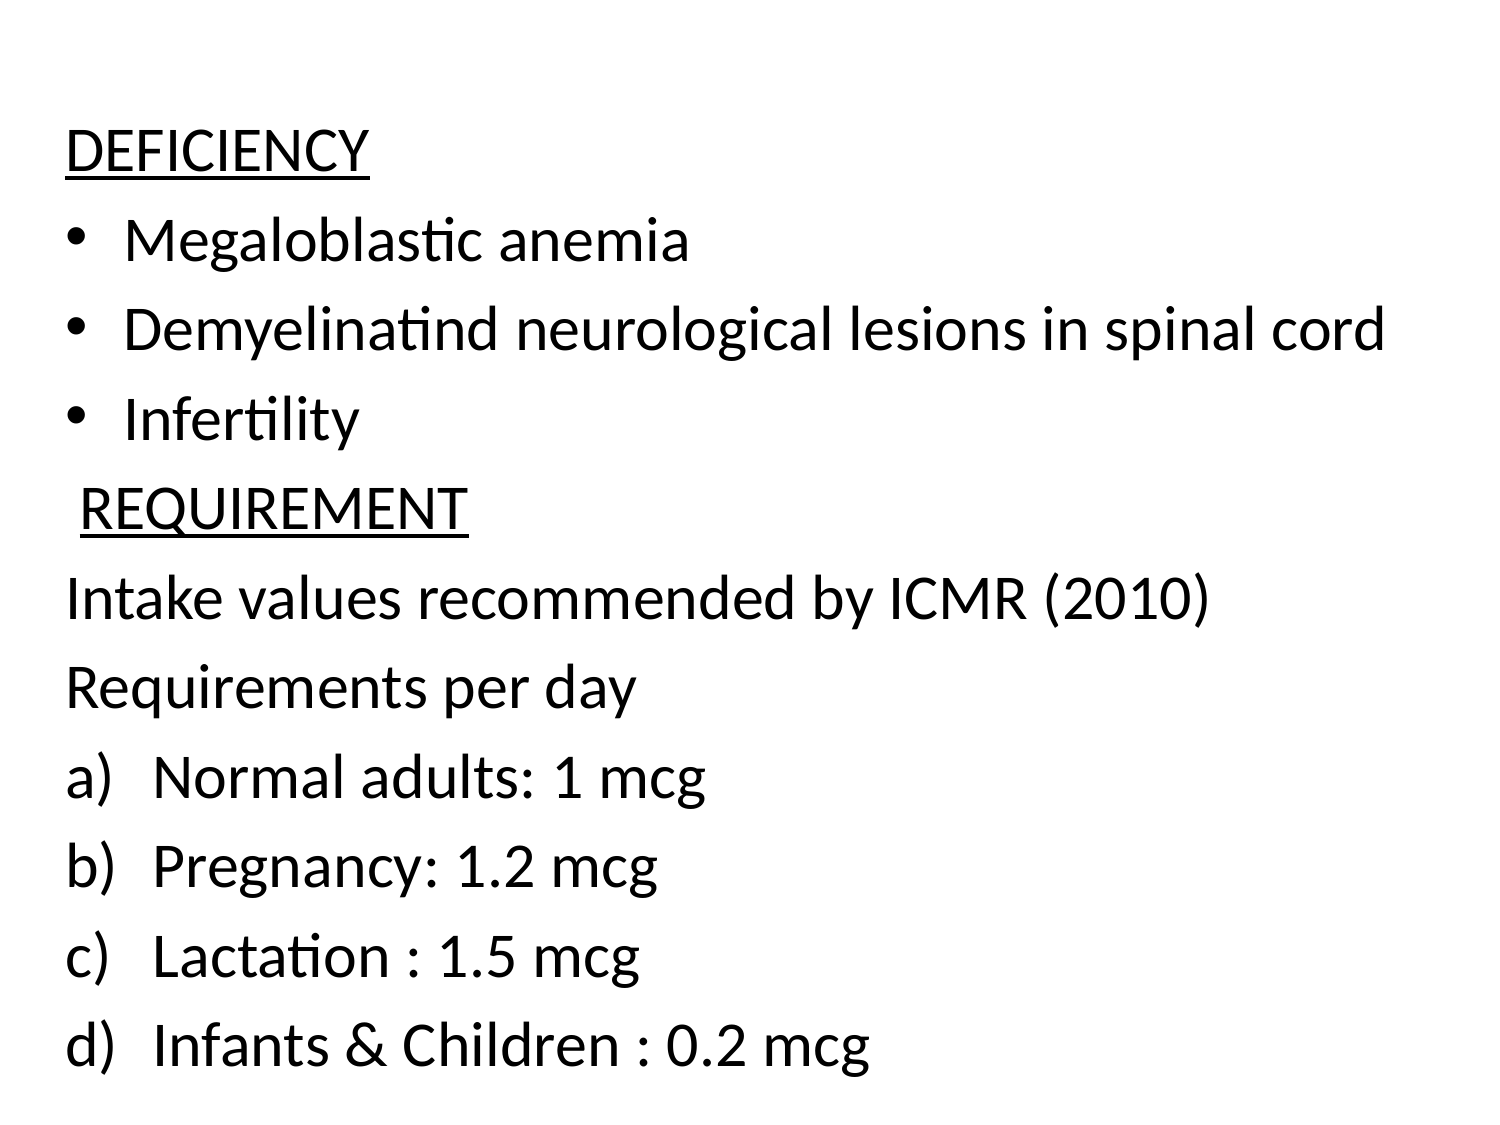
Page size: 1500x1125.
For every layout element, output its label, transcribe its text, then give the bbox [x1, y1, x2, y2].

list DEFICIENCY Megaloblastic anemia Demyelinatind neurological lesions in spinal cord Infertility REQUIREMENT Intake values recommended by ICMR (2010) Requirements per day Normal adults: 1 mcg Pregnancy: 1.2 mcg Lactation : 1.5 mcg Infants & Children : 0.2 mcg [50, 99, 1475, 1088]
